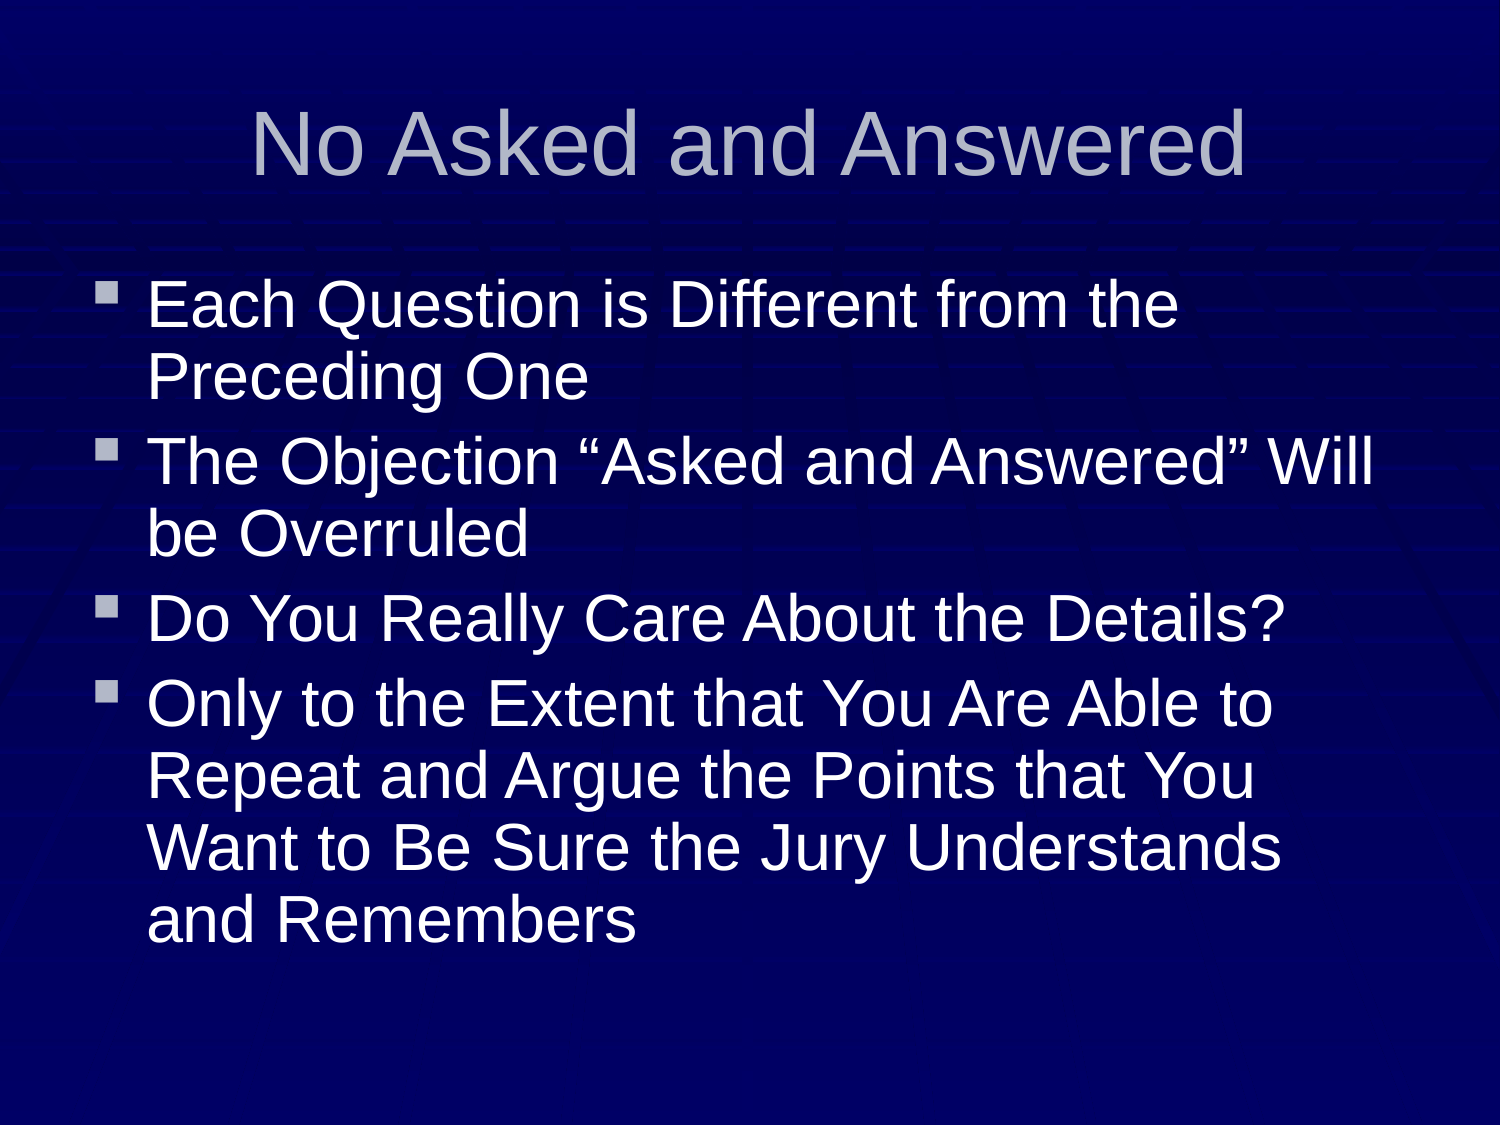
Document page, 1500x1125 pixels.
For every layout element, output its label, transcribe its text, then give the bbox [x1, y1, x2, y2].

title No Asked and Answered [74, 44, 1425, 233]
list Each Question is Different from the Preceding One The Objection “Asked and Answered” Will be Overruled Do You Really Care About the Details? Only to the Extent that You Are Able to Repeat and Argue the Points that You Want to Be Sure the Jury Understands and Remembers [74, 262, 1425, 1000]
